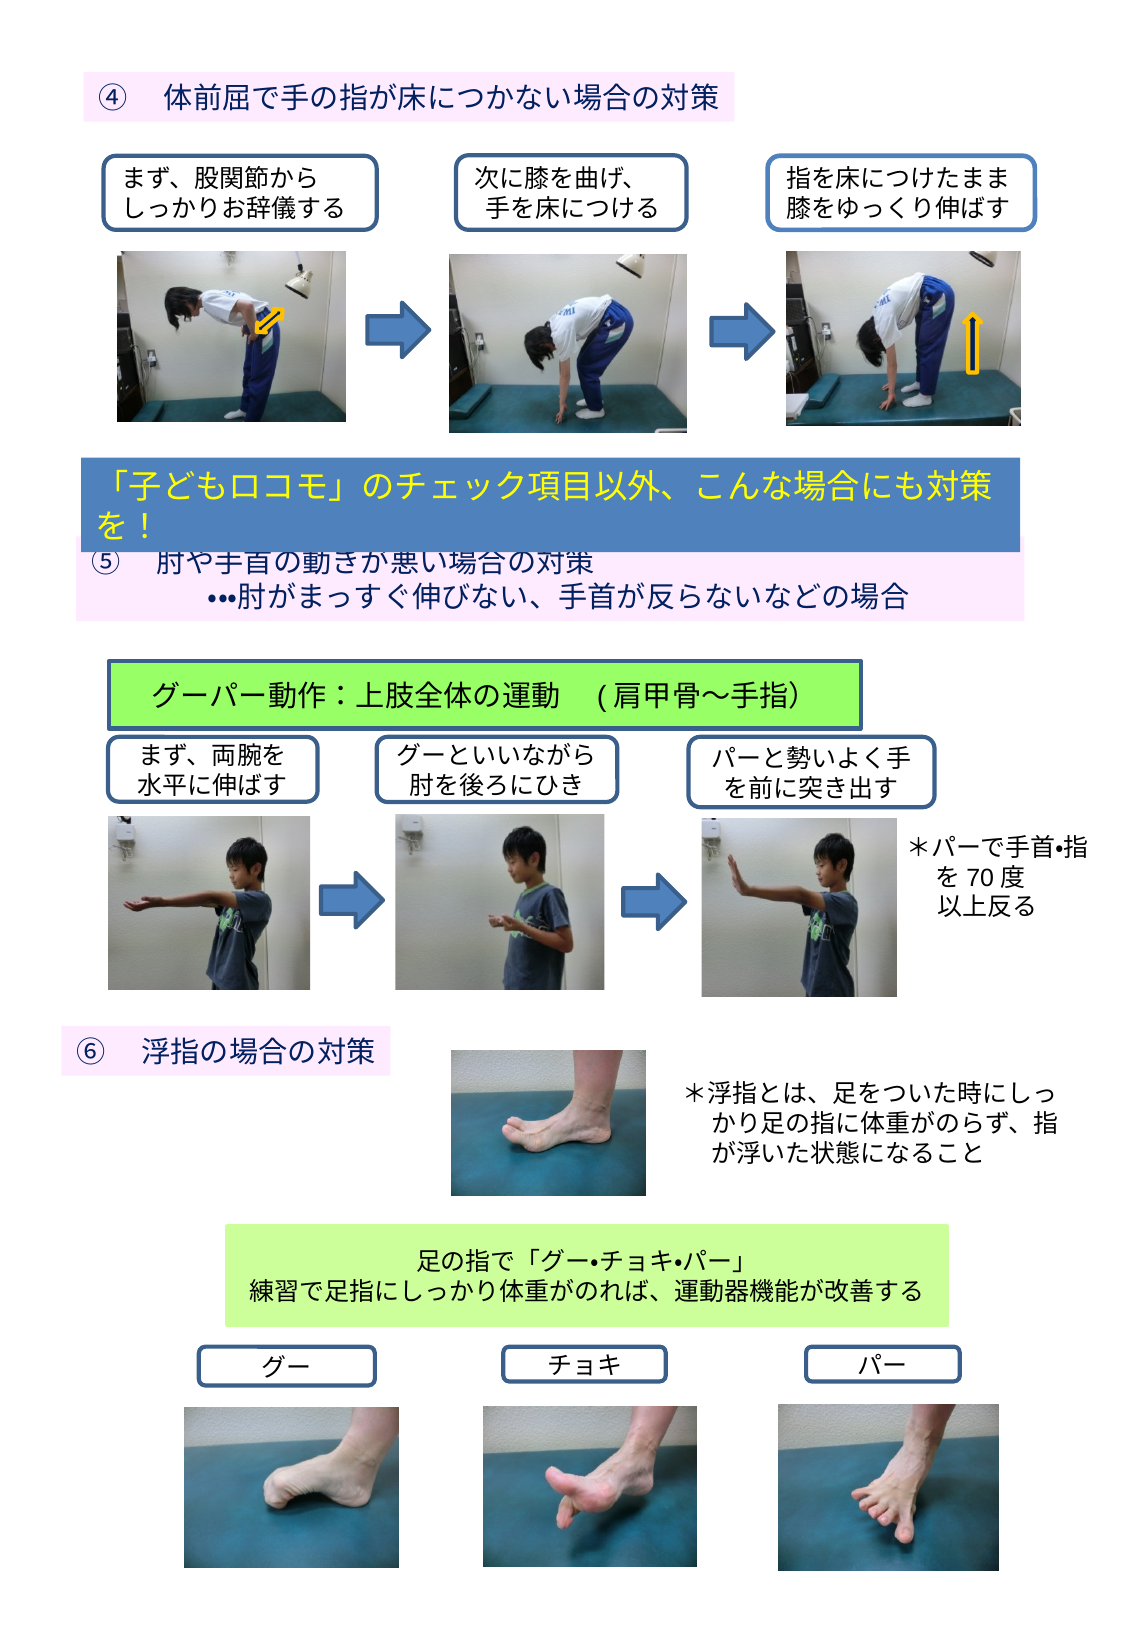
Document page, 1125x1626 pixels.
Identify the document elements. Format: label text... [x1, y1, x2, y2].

picture [450, 1049, 646, 1197]
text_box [786, 251, 1021, 426]
text_box ＊浮指とは、足をついた時にしっかり足の指に体重がのらず、指が浮いた状態になること [667, 1070, 1089, 1175]
text_box ＊パーで手首・指を70度 以上反る [900, 823, 1106, 959]
text_box [365, 300, 432, 360]
picture [184, 1407, 400, 1569]
picture [483, 1406, 697, 1567]
text_box ④ 体前屈で手の指が床につかない場合の対策 [83, 71, 735, 122]
picture [394, 813, 605, 990]
text_box チョキ [501, 1344, 668, 1384]
text_box [709, 302, 776, 361]
text_box パーと勢いよく手 を前に突き出す [686, 734, 937, 810]
text_box 「子どもロコモ」のチェック項目以外、こんな場合にも対策を！ [81, 457, 1021, 553]
text_box 次に膝を曲げ、 手を床につける [453, 153, 689, 232]
text_box 足の指で「グー・チョキ・パー」 練習で足指にしっかり体重がのれば、運動器機能が改善する [225, 1224, 949, 1327]
text_box グーパー動作：上肢全体の運動 (肩甲骨～手指） [107, 659, 863, 731]
text_box [621, 872, 688, 932]
picture [701, 818, 898, 997]
text_box ⑤ 肘や手首の動きが悪い場合の対策 ・・・肘がまっすぐ伸びない、手首が反らないなどの場合 [76, 536, 1025, 622]
text_box まず、股関節からしっかりお辞儀する [101, 153, 379, 232]
picture [107, 816, 311, 990]
picture [777, 1404, 999, 1571]
text_box 指を床につけたまま 膝をゆっくり伸ばす [765, 153, 1038, 232]
picture [448, 254, 687, 433]
text_box グーといいながら 肘を後ろにひき [374, 734, 620, 805]
text_box ⑥ 浮指の場合の対策 [61, 1025, 391, 1076]
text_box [116, 251, 346, 422]
text_box [318, 870, 386, 930]
text_box グー [196, 1344, 377, 1388]
text_box まず、両腕を 水平に伸ばす [105, 734, 320, 804]
text_box パー [804, 1344, 962, 1384]
